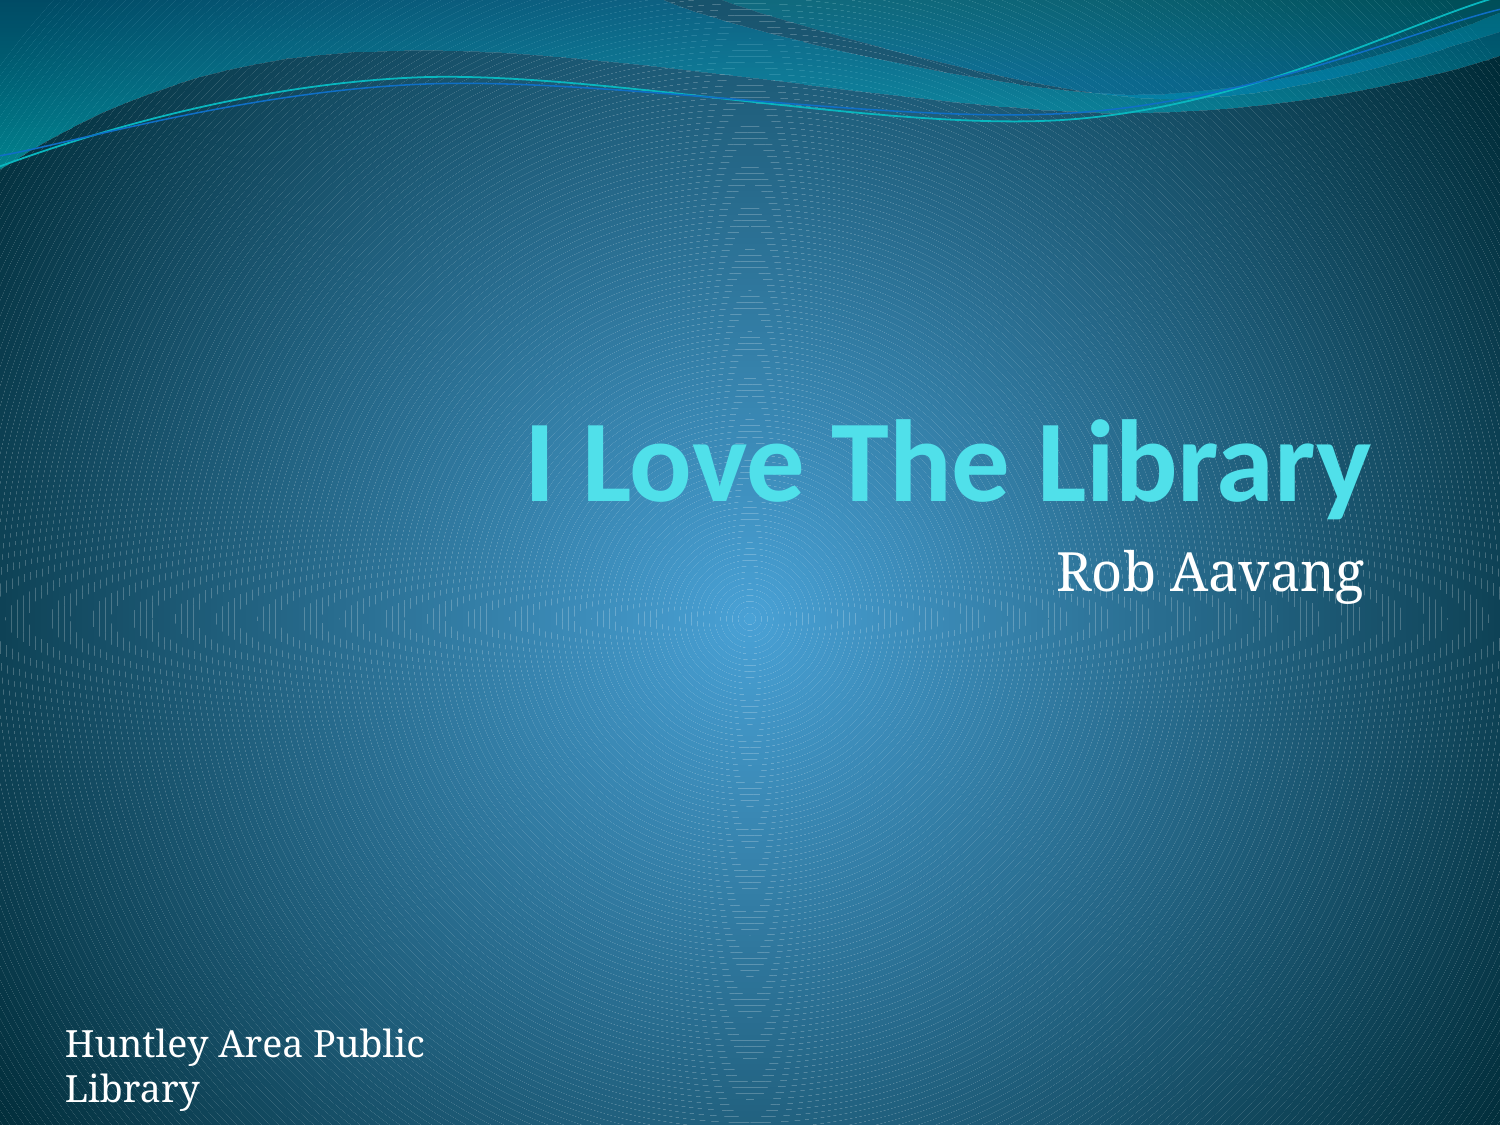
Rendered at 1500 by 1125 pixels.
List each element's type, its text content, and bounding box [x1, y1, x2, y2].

subtitle Rob Aavang [87, 529, 1376, 818]
title I Love The Library [87, 224, 1376, 525]
text_box Huntley Area Public Library [50, 1012, 550, 1118]
